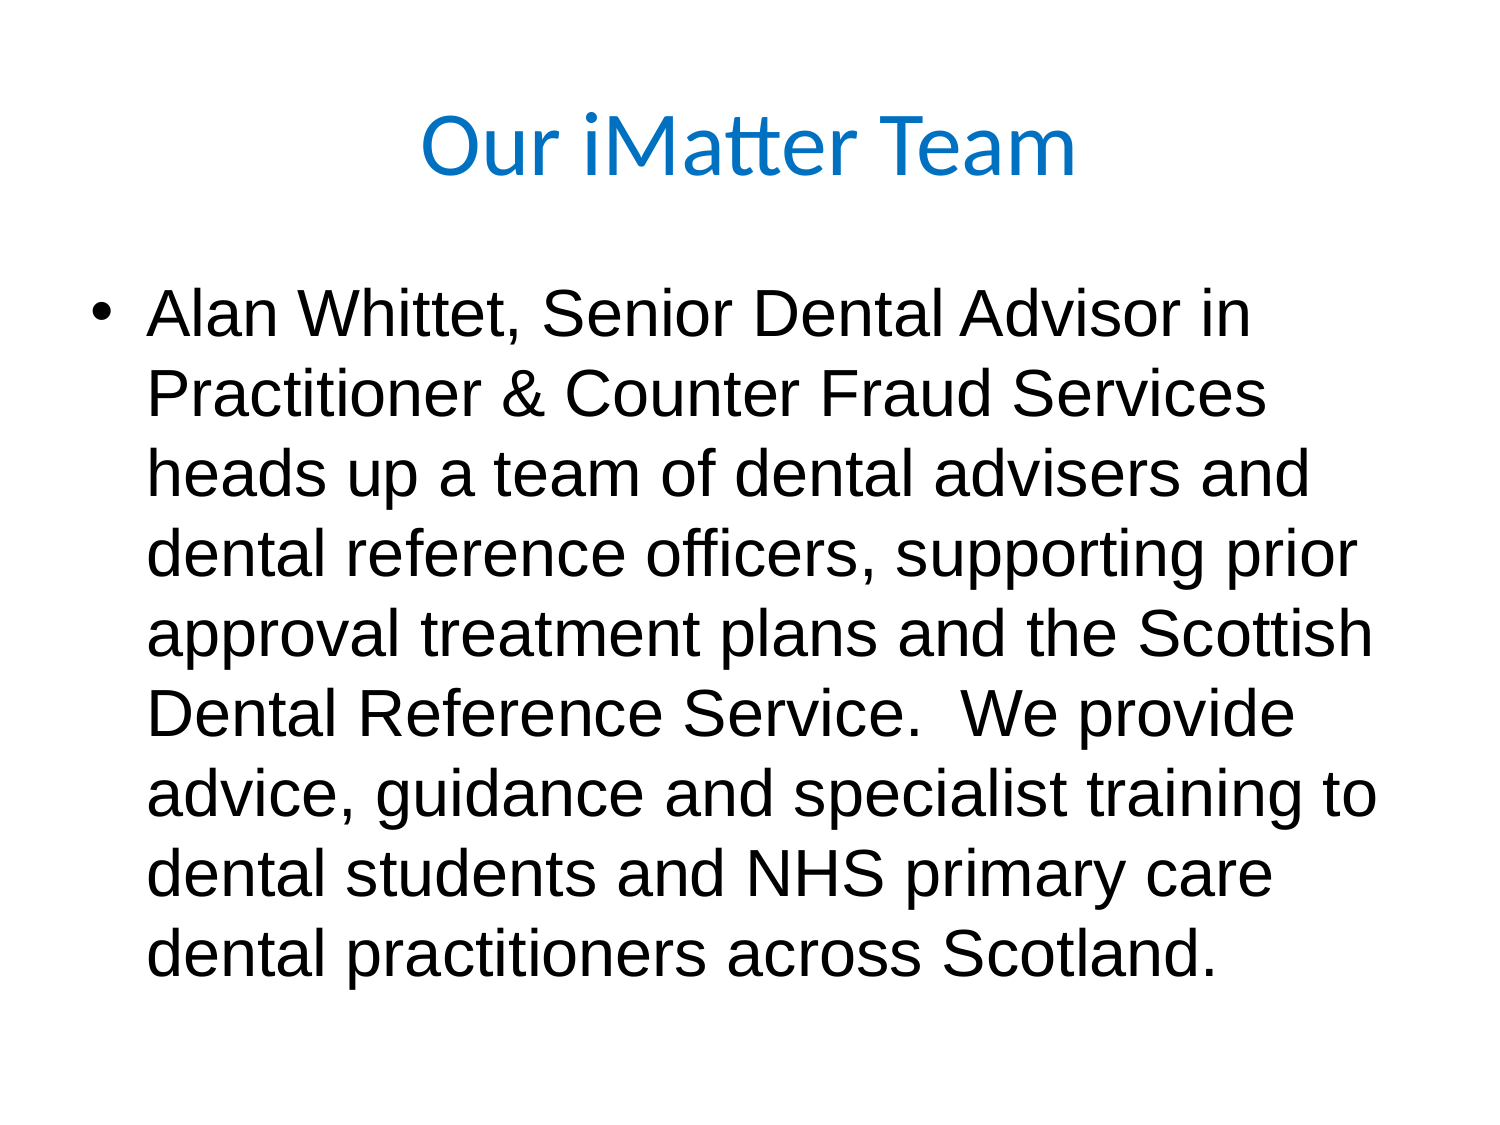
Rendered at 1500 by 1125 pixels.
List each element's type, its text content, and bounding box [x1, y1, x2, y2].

list Alan Whittet, Senior Dental Advisor in Practitioner & Counter Fraud Services heads up a team of dental advisers and dental reference officers, supporting prior approval treatment plans and the Scottish Dental Reference Service. We provide advice, guidance and specialist training to dental students and NHS primary care dental practitioners across Scotland. [75, 262, 1425, 1005]
title Our iMatter Team [75, 45, 1425, 233]
